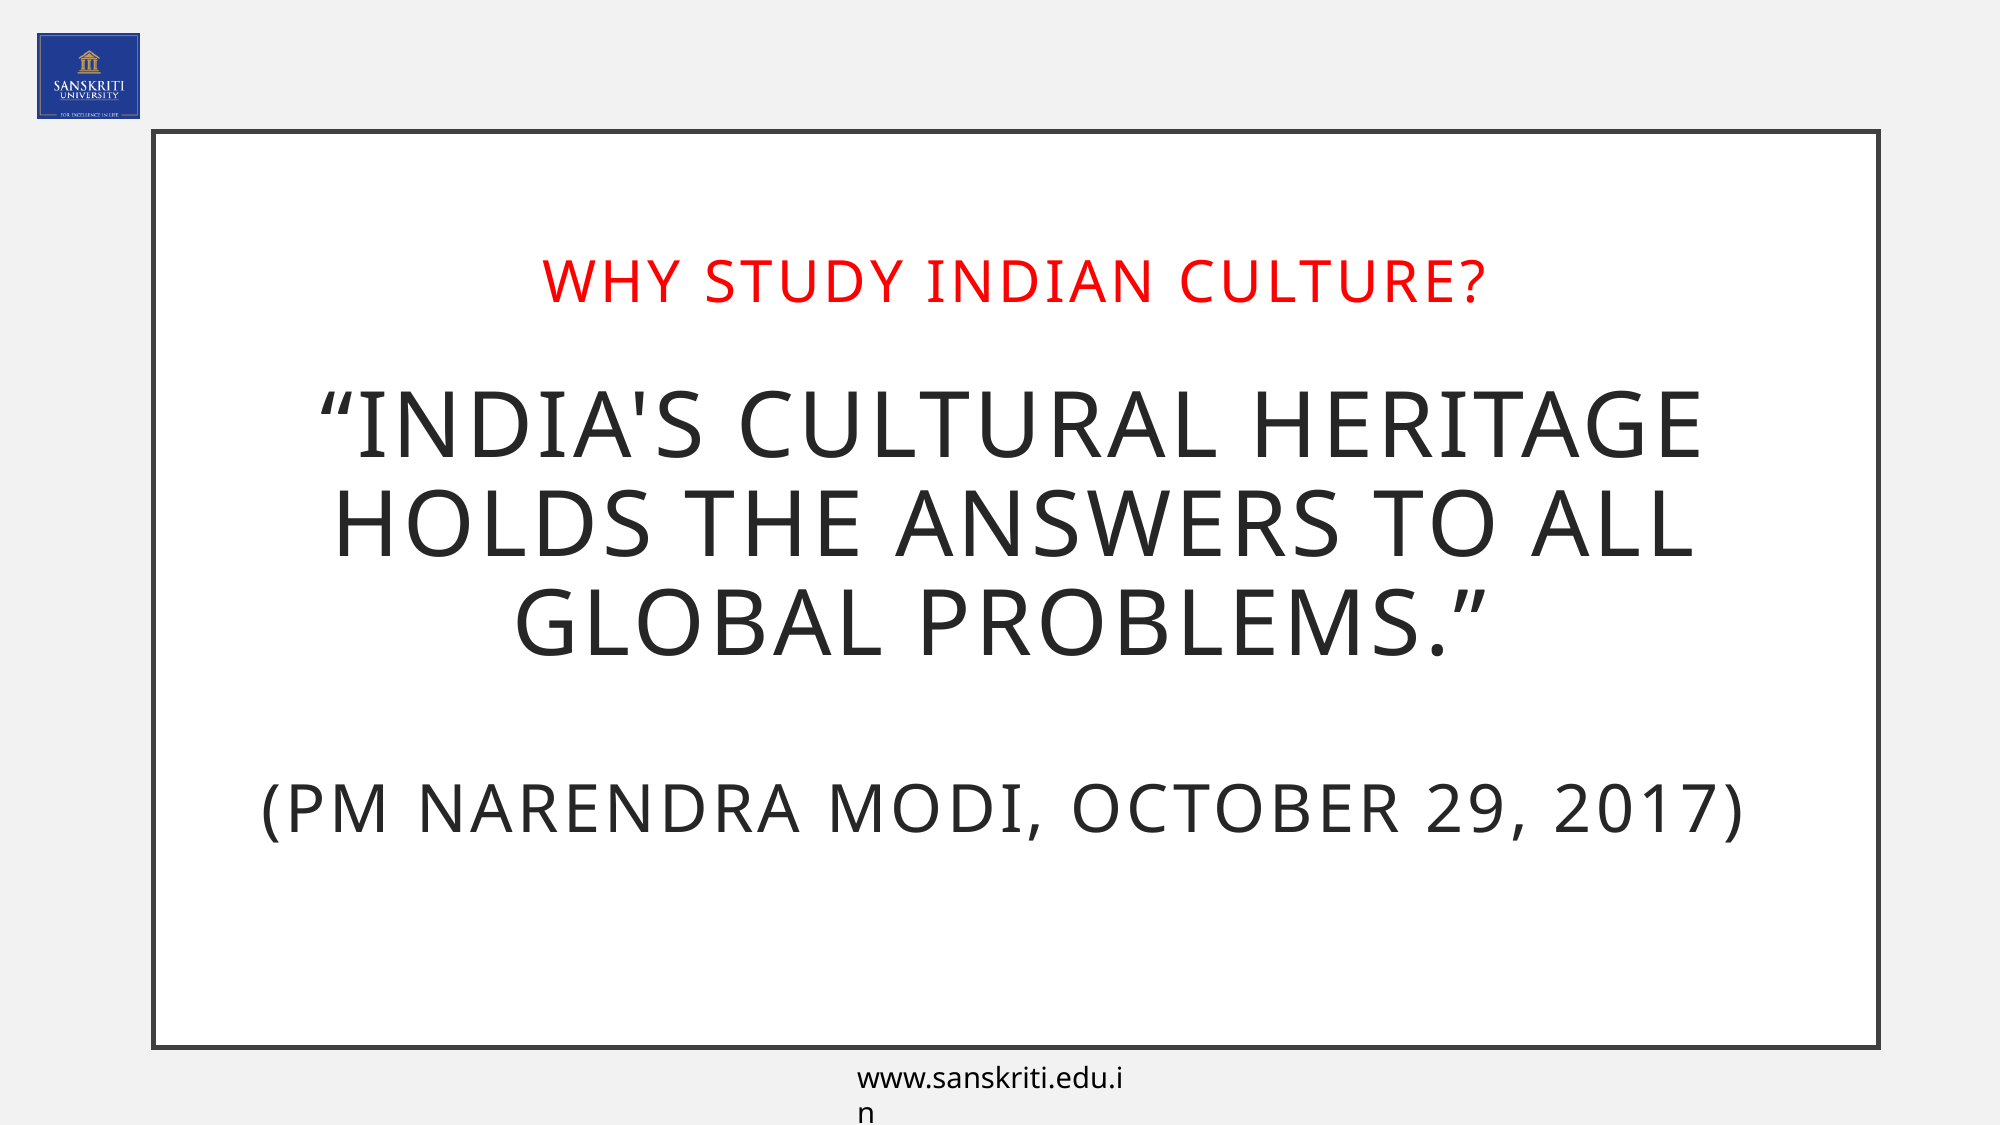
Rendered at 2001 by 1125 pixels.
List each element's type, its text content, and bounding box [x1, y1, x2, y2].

text_box www.sanskriti.edu.in [842, 1051, 1145, 1125]
title Why study Indian culture? “India's cultural heritage holds the answers to all global problems.” (PM Narendra Modi, October 29, 2017) [151, 129, 1881, 1050]
picture [37, 33, 140, 119]
